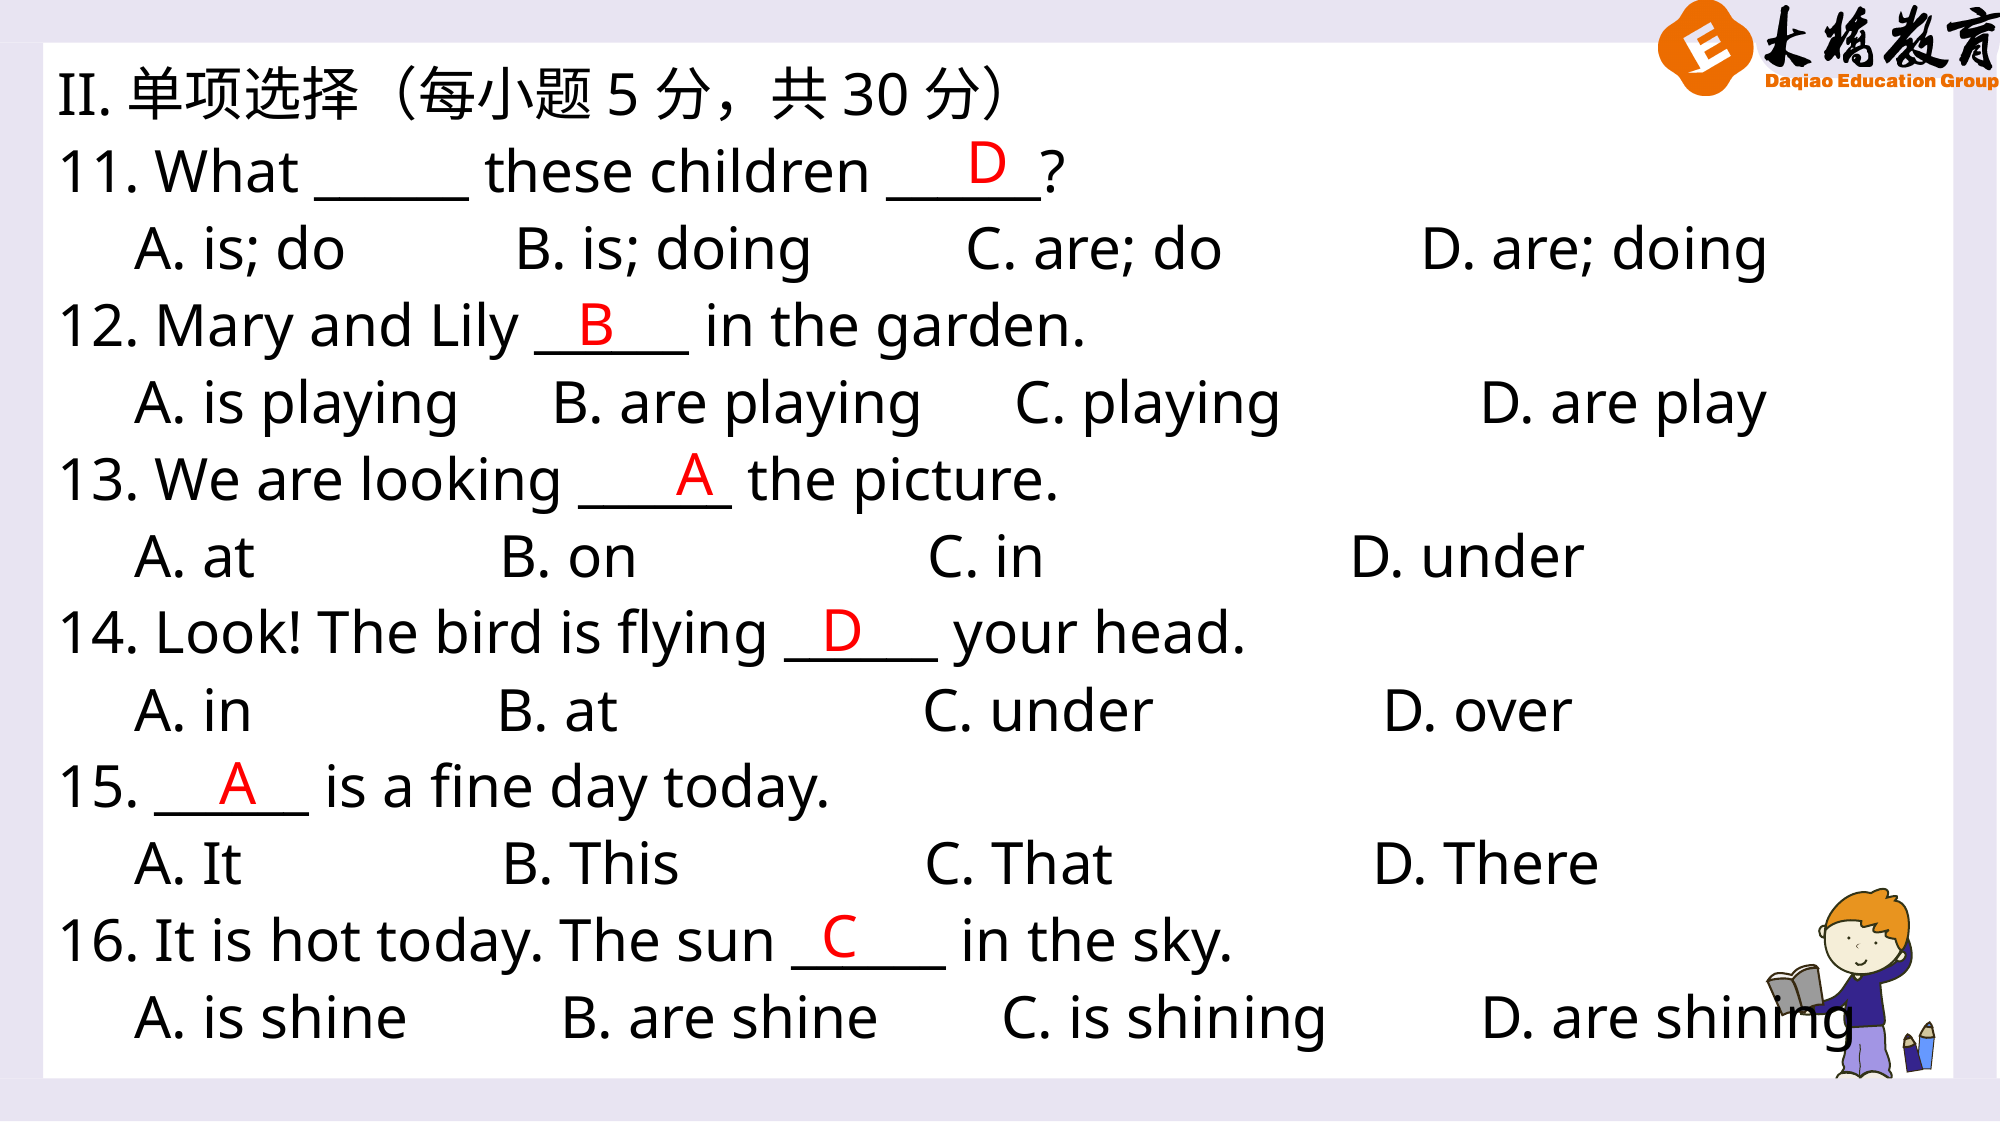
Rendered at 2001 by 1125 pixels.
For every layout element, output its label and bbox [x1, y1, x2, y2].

picture [1658, 0, 2000, 96]
text_box [0, 0, 2000, 1122]
